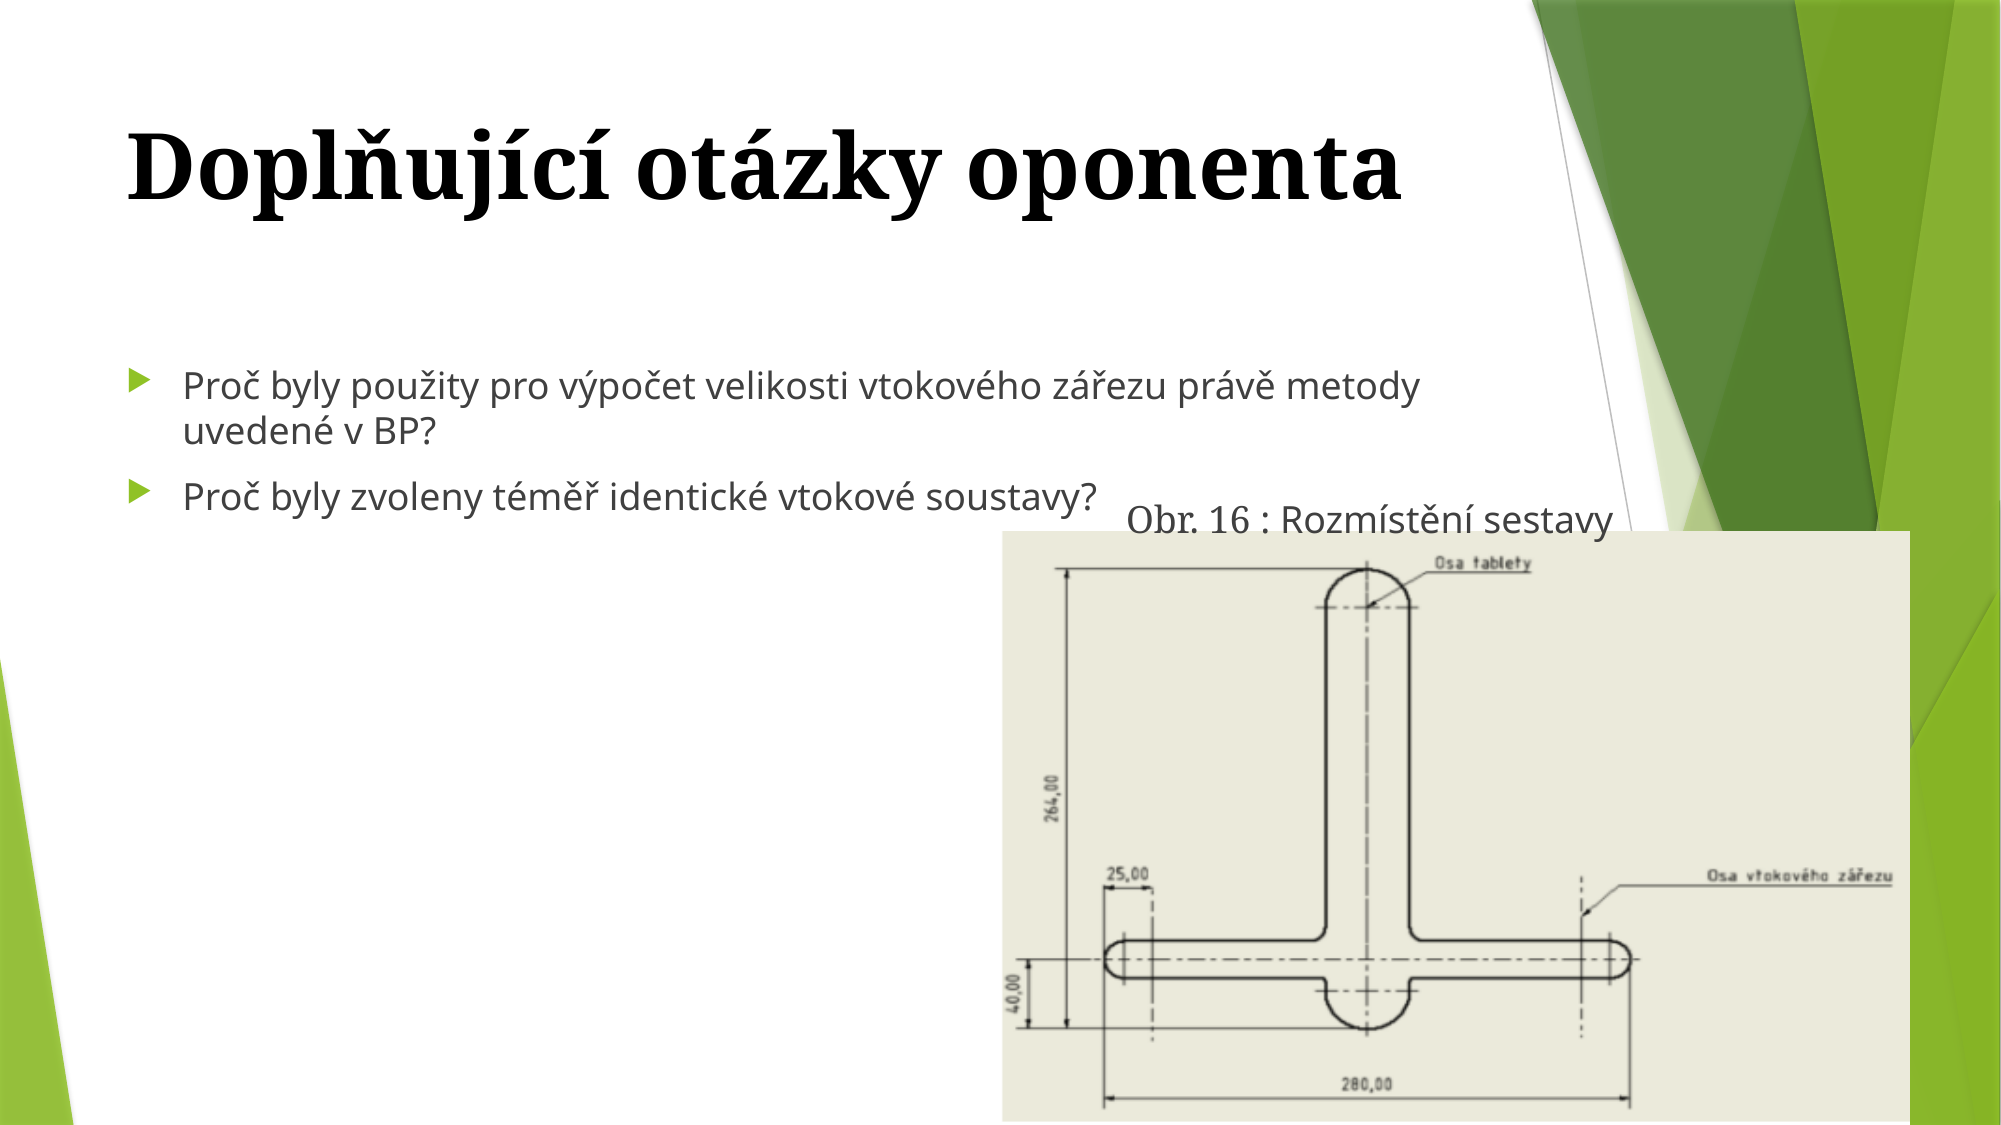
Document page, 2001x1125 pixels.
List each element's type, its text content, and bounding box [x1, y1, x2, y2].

picture [999, 531, 1911, 1125]
list Proč byly použity pro výpočet velikosti vtokového zářezu právě metody uvedené v BP? Proč byly zvoleny téměř identické vtokové soustavy? [111, 354, 1522, 992]
title Doplňující otázky oponenta [111, 99, 1522, 317]
text_box Obr. 16 : Rozmístění sestavy [1110, 488, 2000, 1125]
